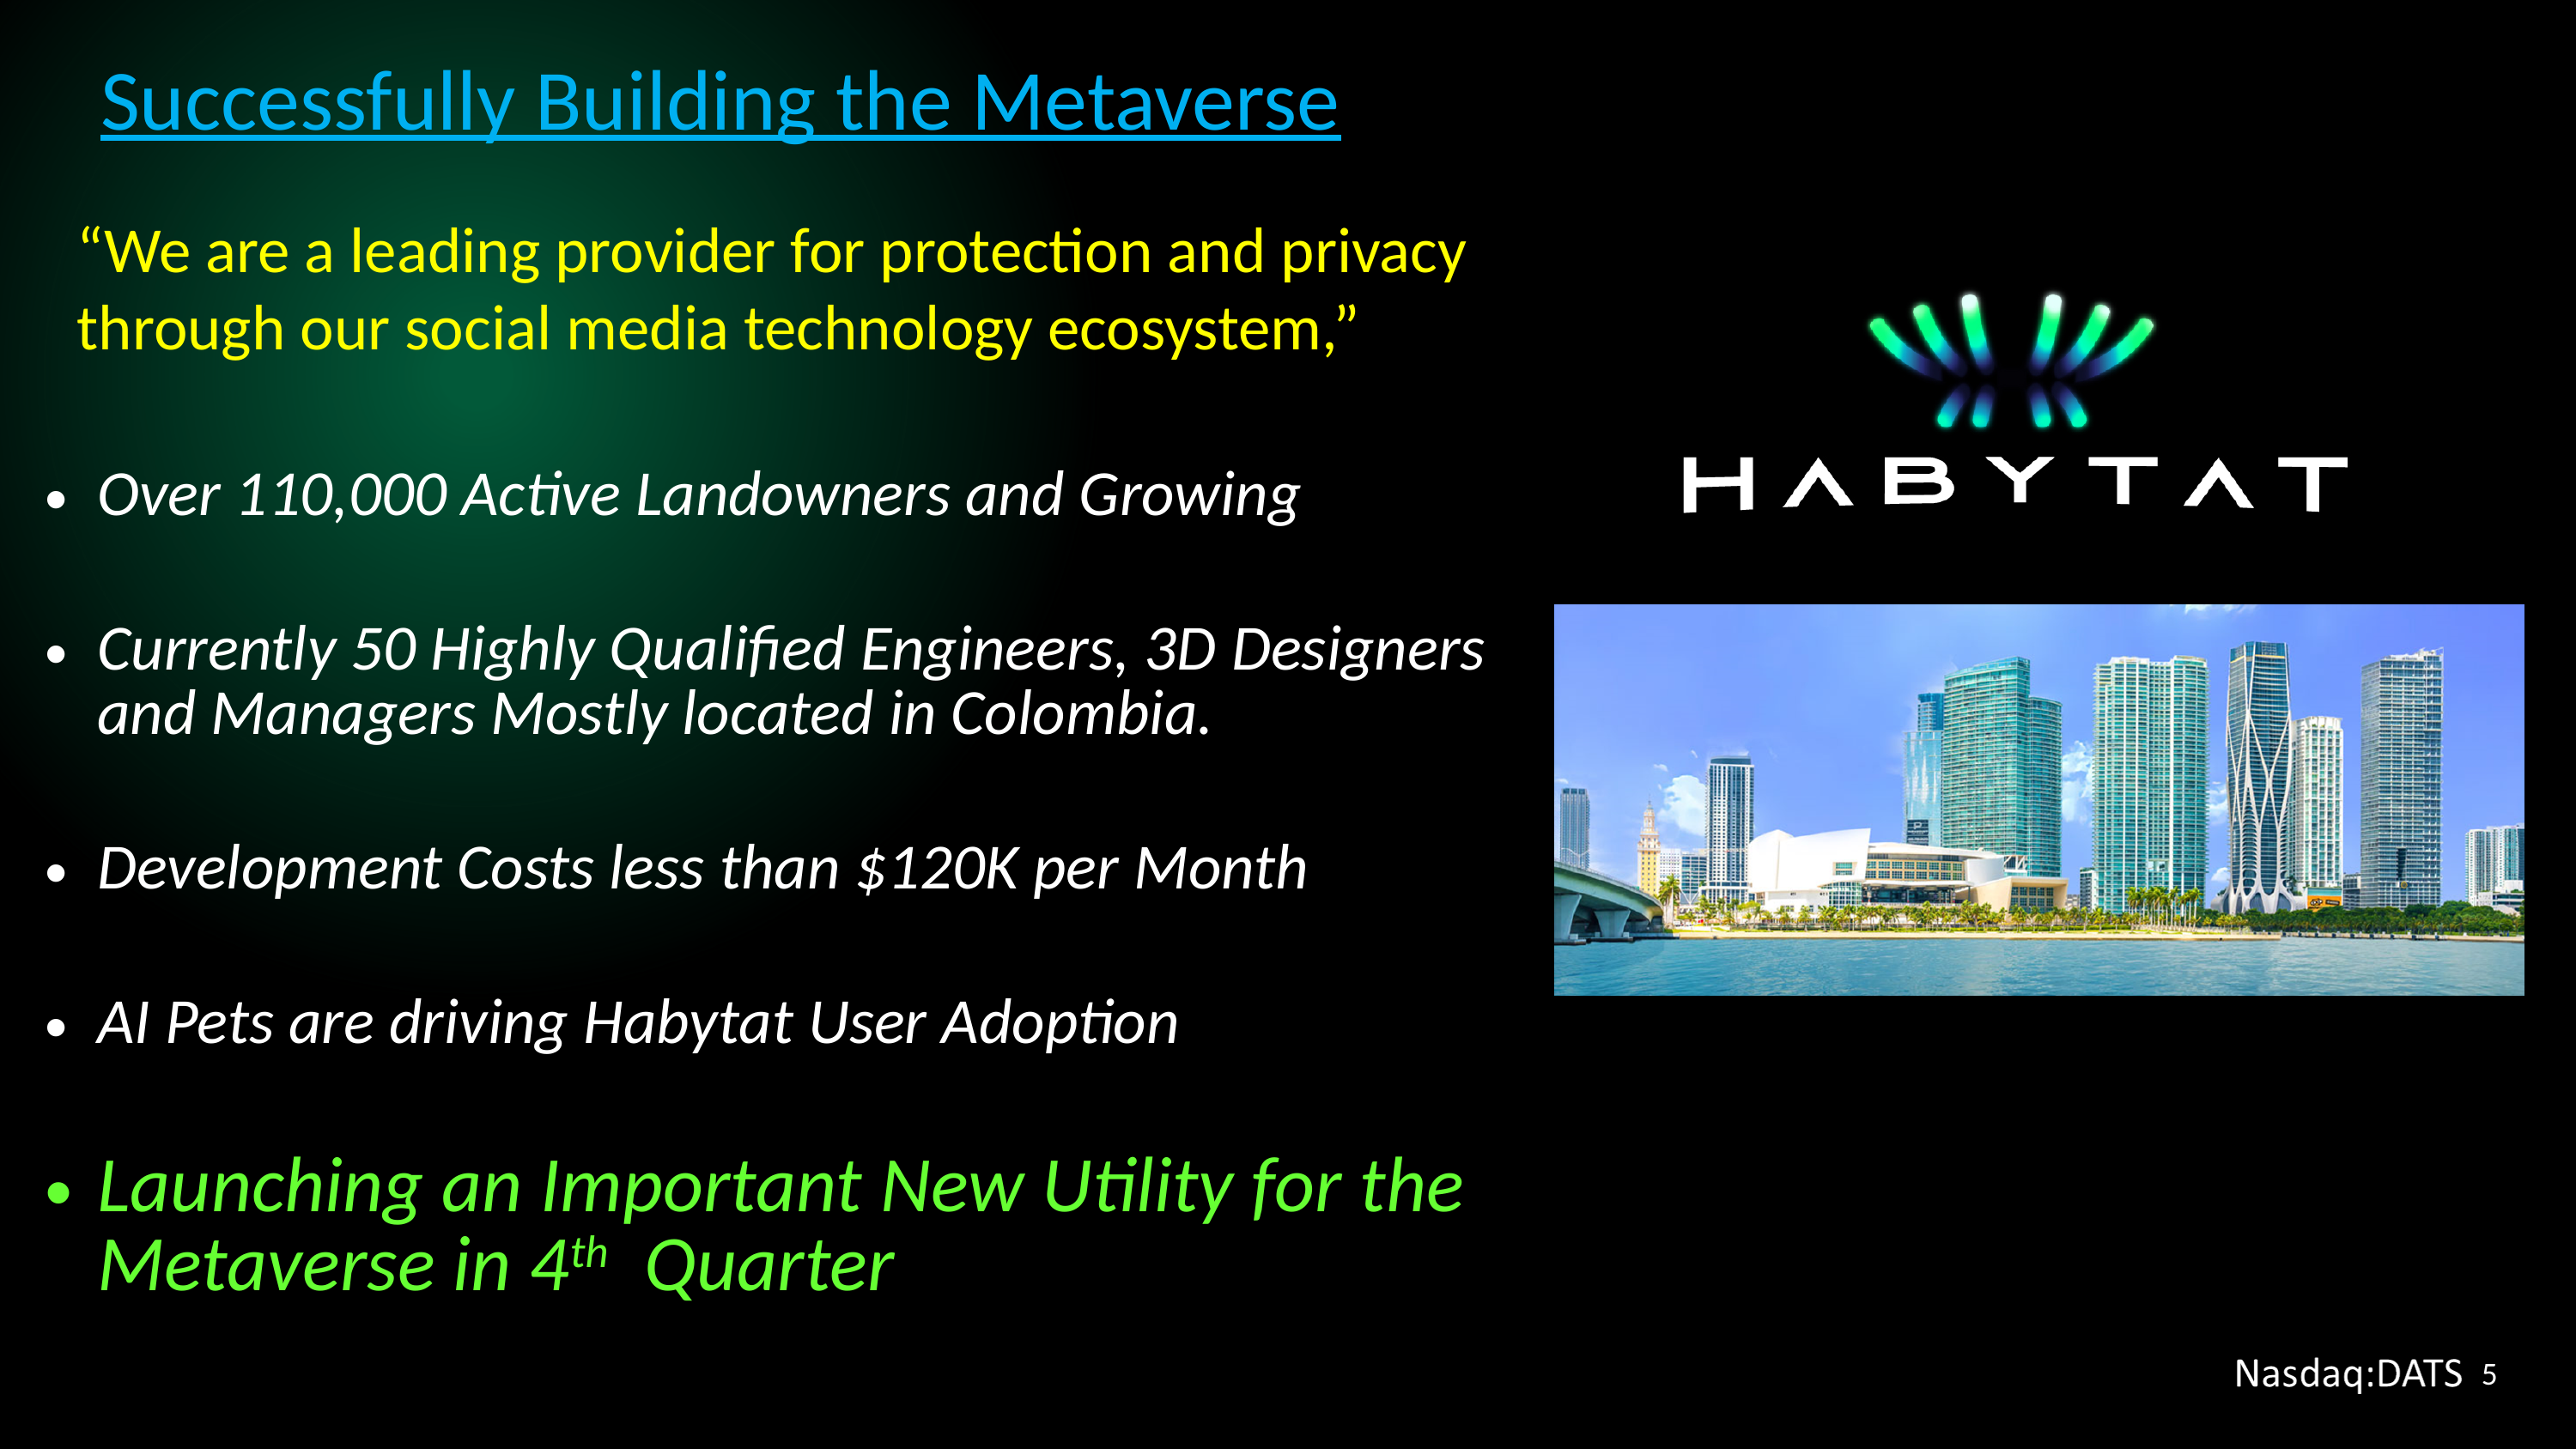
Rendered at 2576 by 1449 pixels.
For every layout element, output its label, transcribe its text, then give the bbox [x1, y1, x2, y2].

list Over 110,000 Active Landowners and Growing Currently 50 Highly Qualified Engineers, 3D Designers and Managers Mostly located in Colombia. Development Costs less than $120K per Month AI Pets are driving Habytat User Adoption Launching an Important New Utility for the Metaverse in 4th Quarter [32, 369, 1610, 1411]
picture [1553, 604, 2524, 996]
picture [0, 0, 1168, 1065]
picture [2206, 1332, 2575, 1425]
text_box “We are a leading provider for protection and privacy through our social media technology ecosystem,” [1171, 201, 1643, 369]
picture [786, 127, 805, 134]
picture [1612, 239, 2418, 597]
text_box Successfully Building the Metaverse [1171, 37, 1354, 154]
picture [787, 94, 802, 108]
